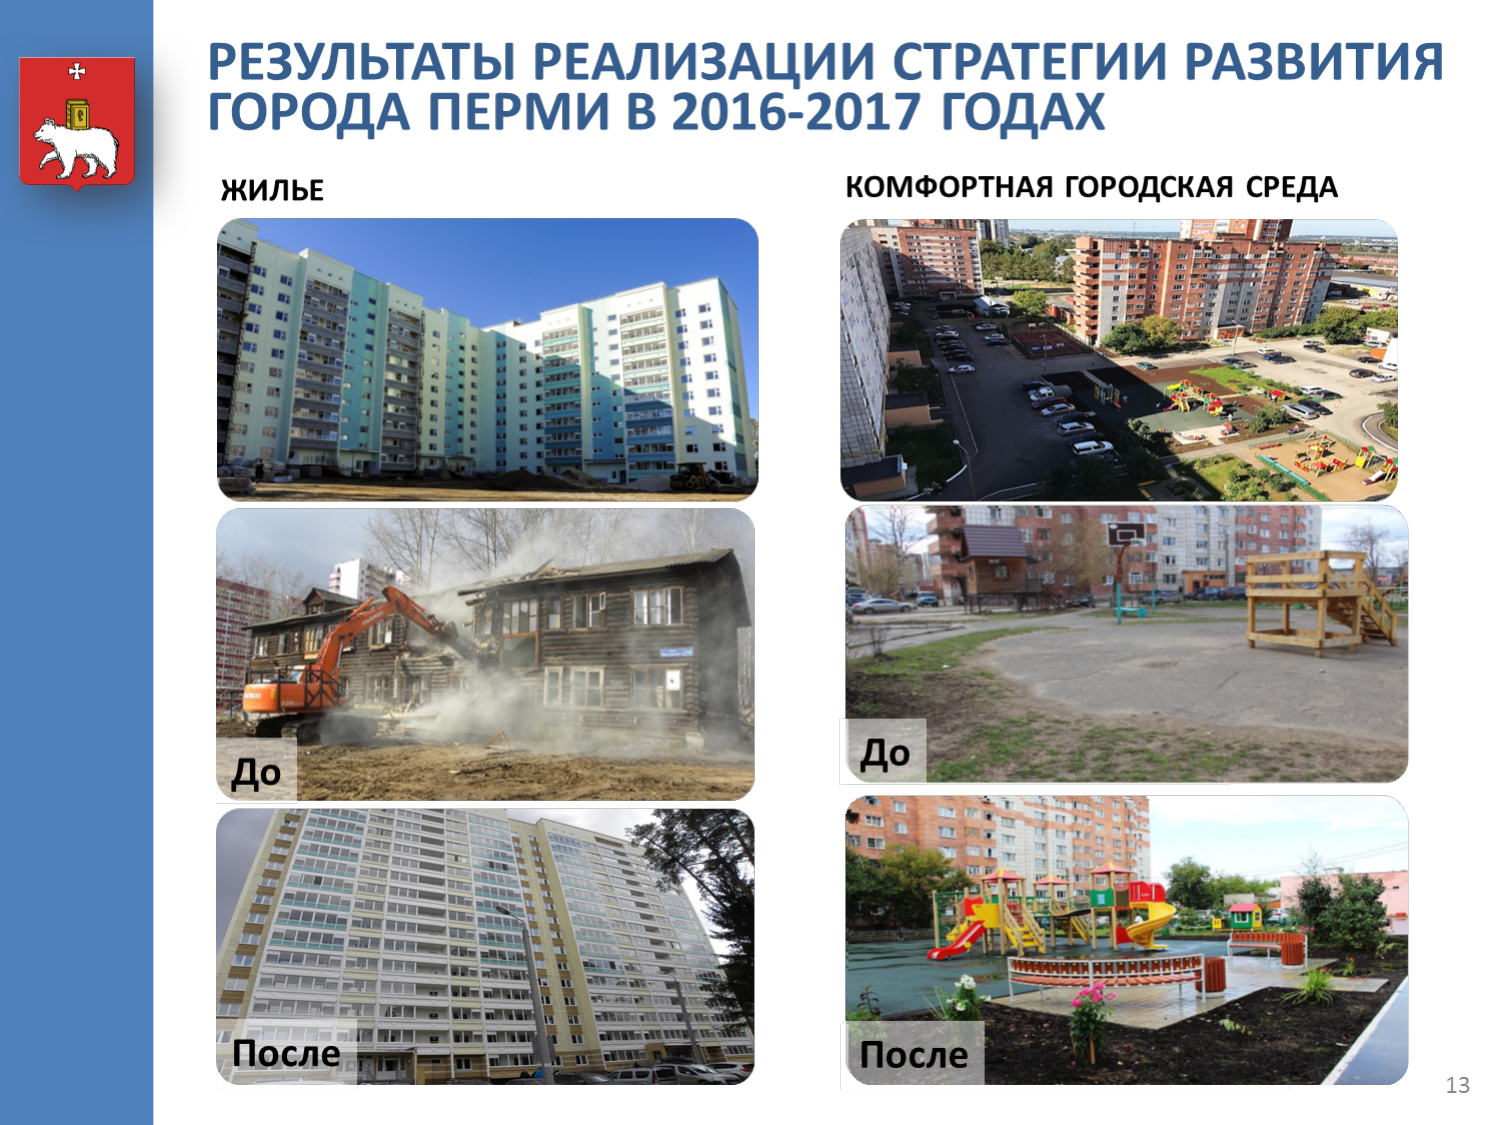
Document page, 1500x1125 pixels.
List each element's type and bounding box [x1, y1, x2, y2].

picture [17, 55, 136, 199]
picture [171, 8, 1496, 1117]
